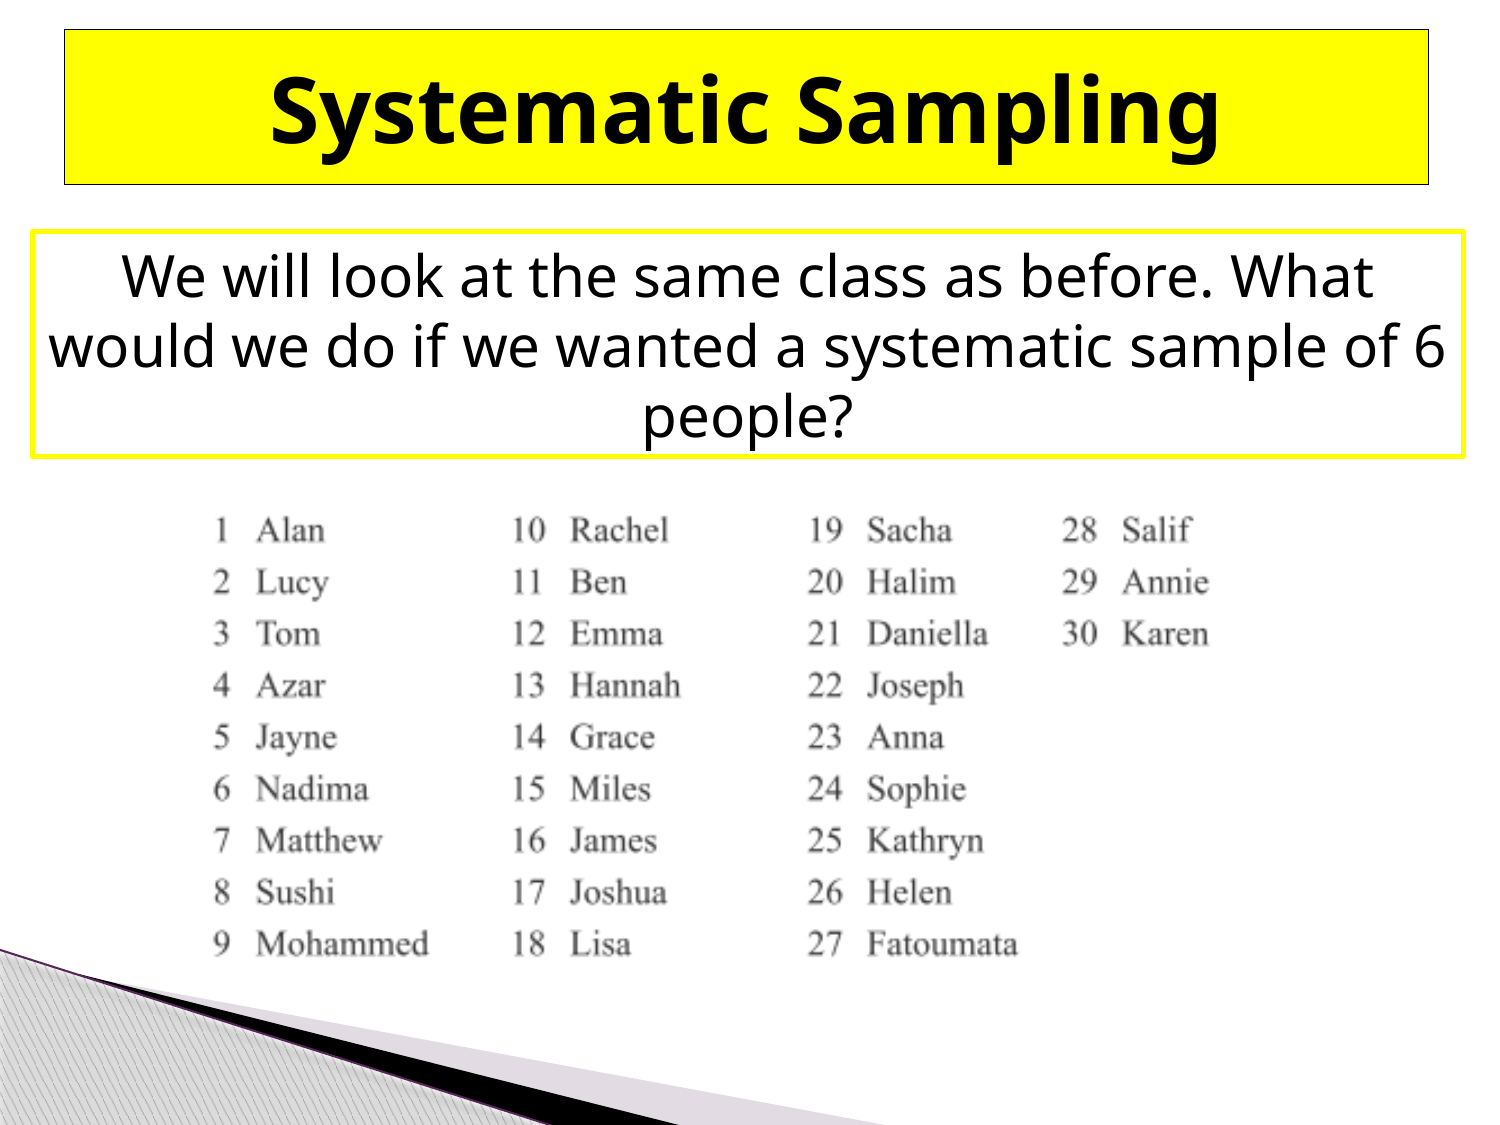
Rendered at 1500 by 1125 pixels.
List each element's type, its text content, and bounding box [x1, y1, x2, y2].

text_box Systematic Sampling [64, 29, 1429, 185]
picture [194, 491, 1236, 984]
text_box We will look at the same class as before. What would we do if we wanted a systematic sample of 6 people? [32, 231, 1464, 457]
